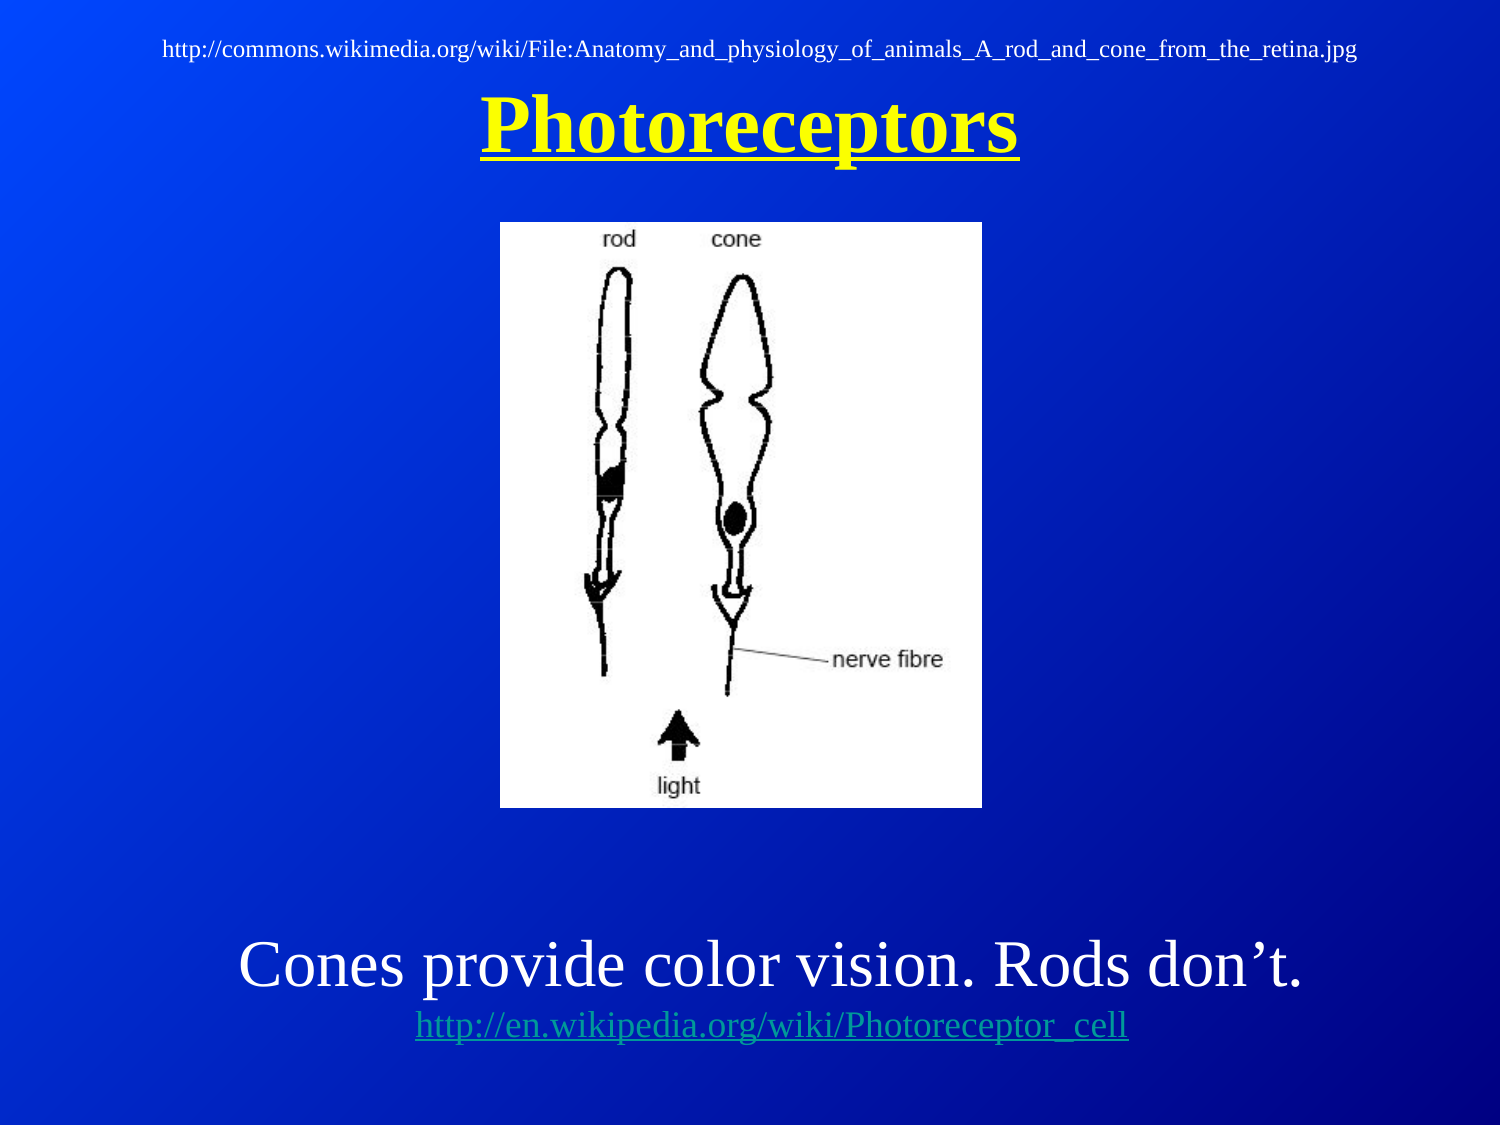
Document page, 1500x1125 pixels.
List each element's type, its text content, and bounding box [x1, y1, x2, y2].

title Photoreceptors [50, 24, 1450, 213]
picture [499, 221, 982, 809]
text_box http://commons.wikimedia.org/wiki/File:Anatomy_and_physiology_of_animals_A_rod_and_cone_from_the_retina.jpg [147, 24, 1398, 70]
text_box Cones provide color vision. Rods don’t. http://en.wikipedia.org/wiki/Photoreceptor_cell [223, 912, 1321, 1098]
